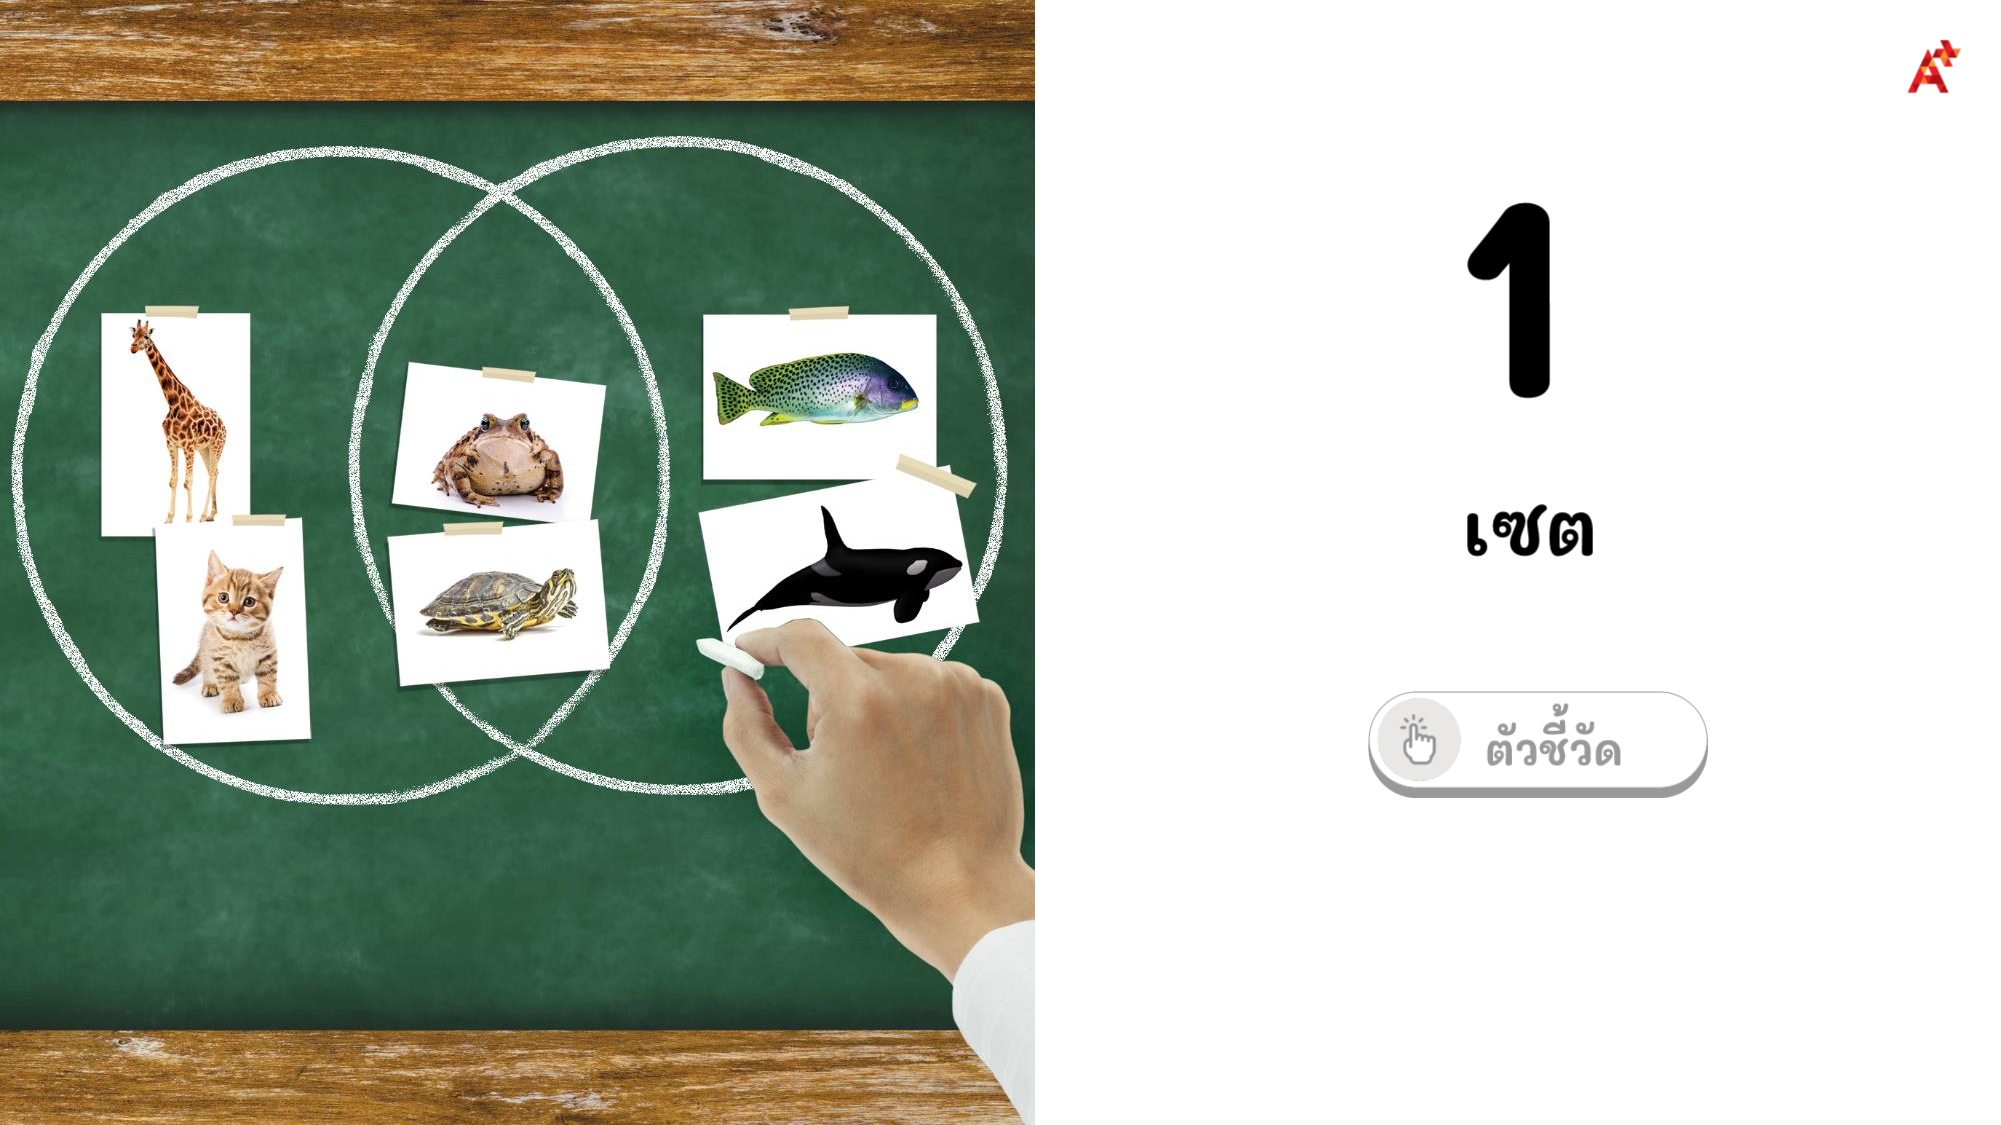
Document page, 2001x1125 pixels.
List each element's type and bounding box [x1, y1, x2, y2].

text_box [1356, 798, 1708, 802]
picture [0, 0, 1035, 1125]
text_box [1356, 682, 1708, 798]
picture [1270, 181, 1751, 427]
picture [1418, 462, 1668, 618]
picture [1881, 0, 2000, 124]
